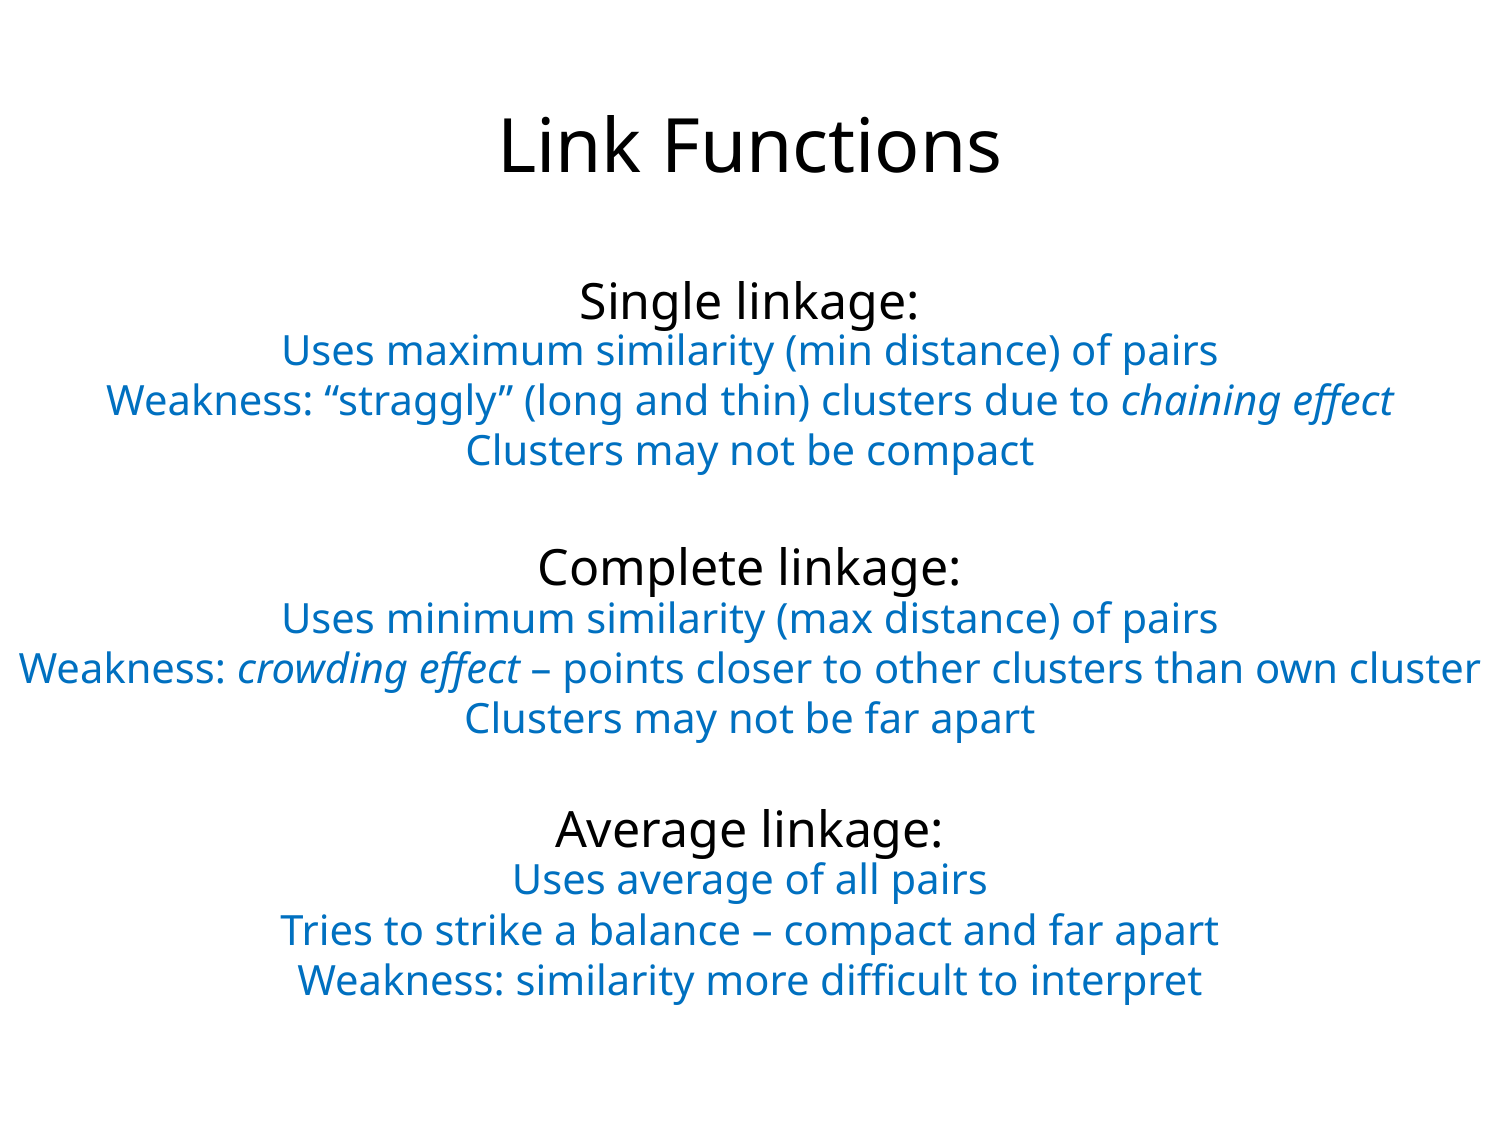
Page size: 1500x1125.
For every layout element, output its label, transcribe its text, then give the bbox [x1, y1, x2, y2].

text_box Average linkage: [0, 790, 1500, 845]
text_box Complete linkage: [0, 528, 1500, 584]
text_box Single linkage: [0, 262, 1500, 338]
text_box Uses average of all pairs Tries to strike a balance – compact and far apart Weakness: similarity more difficult to interpret [0, 845, 1500, 1011]
text_box Uses maximum similarity (min distance) of pairs Weakness: “straggly” (long and thin) clusters due to chaining effect Clusters may not be compact [0, 338, 1500, 482]
text_box Uses minimum similarity (max distance) of pairs Weakness: crowding effect – points closer to other clusters than own cluster Clusters may not be far apart [0, 584, 1500, 750]
text_box Link Functions [0, 90, 1500, 203]
